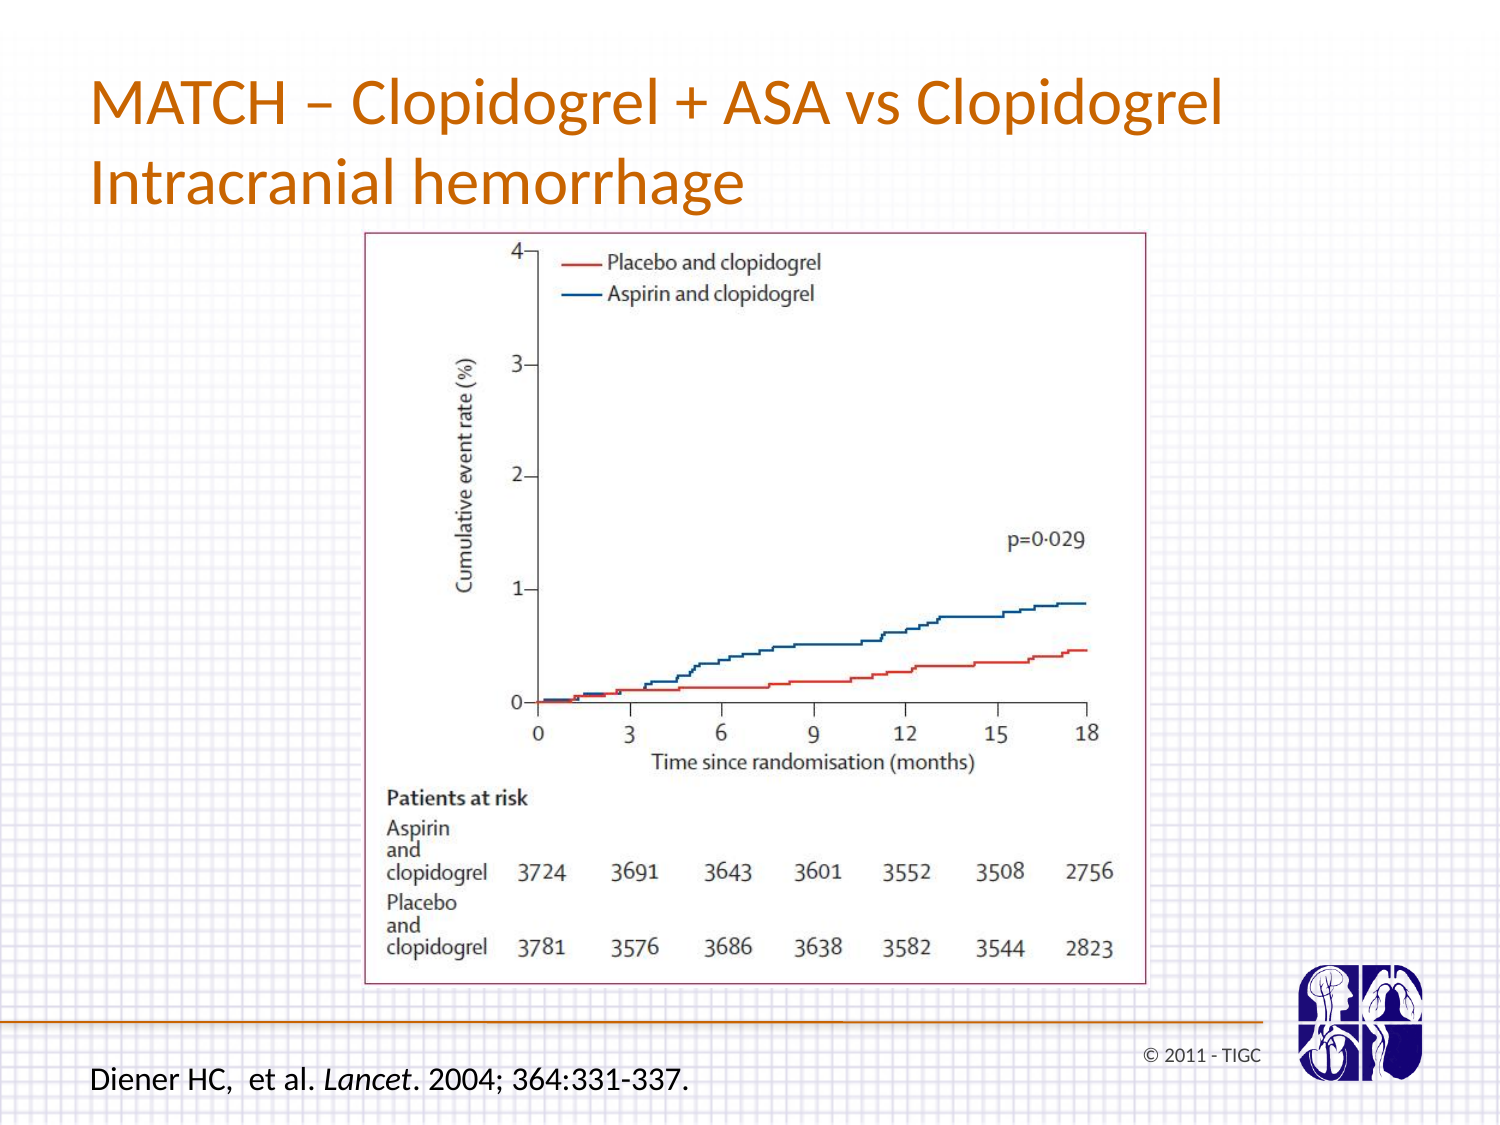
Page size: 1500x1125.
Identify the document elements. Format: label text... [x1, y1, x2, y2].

text_box Diener HC, et al. Lancet. 2004; 364:331-337. [75, 1049, 775, 1105]
picture [0, 0, 1500, 1125]
text_box MATCH – Clopidogrel + ASA vs Clopidogrel Intracranial hemorrhage [75, 50, 1463, 225]
footer © 2011 - TIGC [801, 1024, 1277, 1085]
